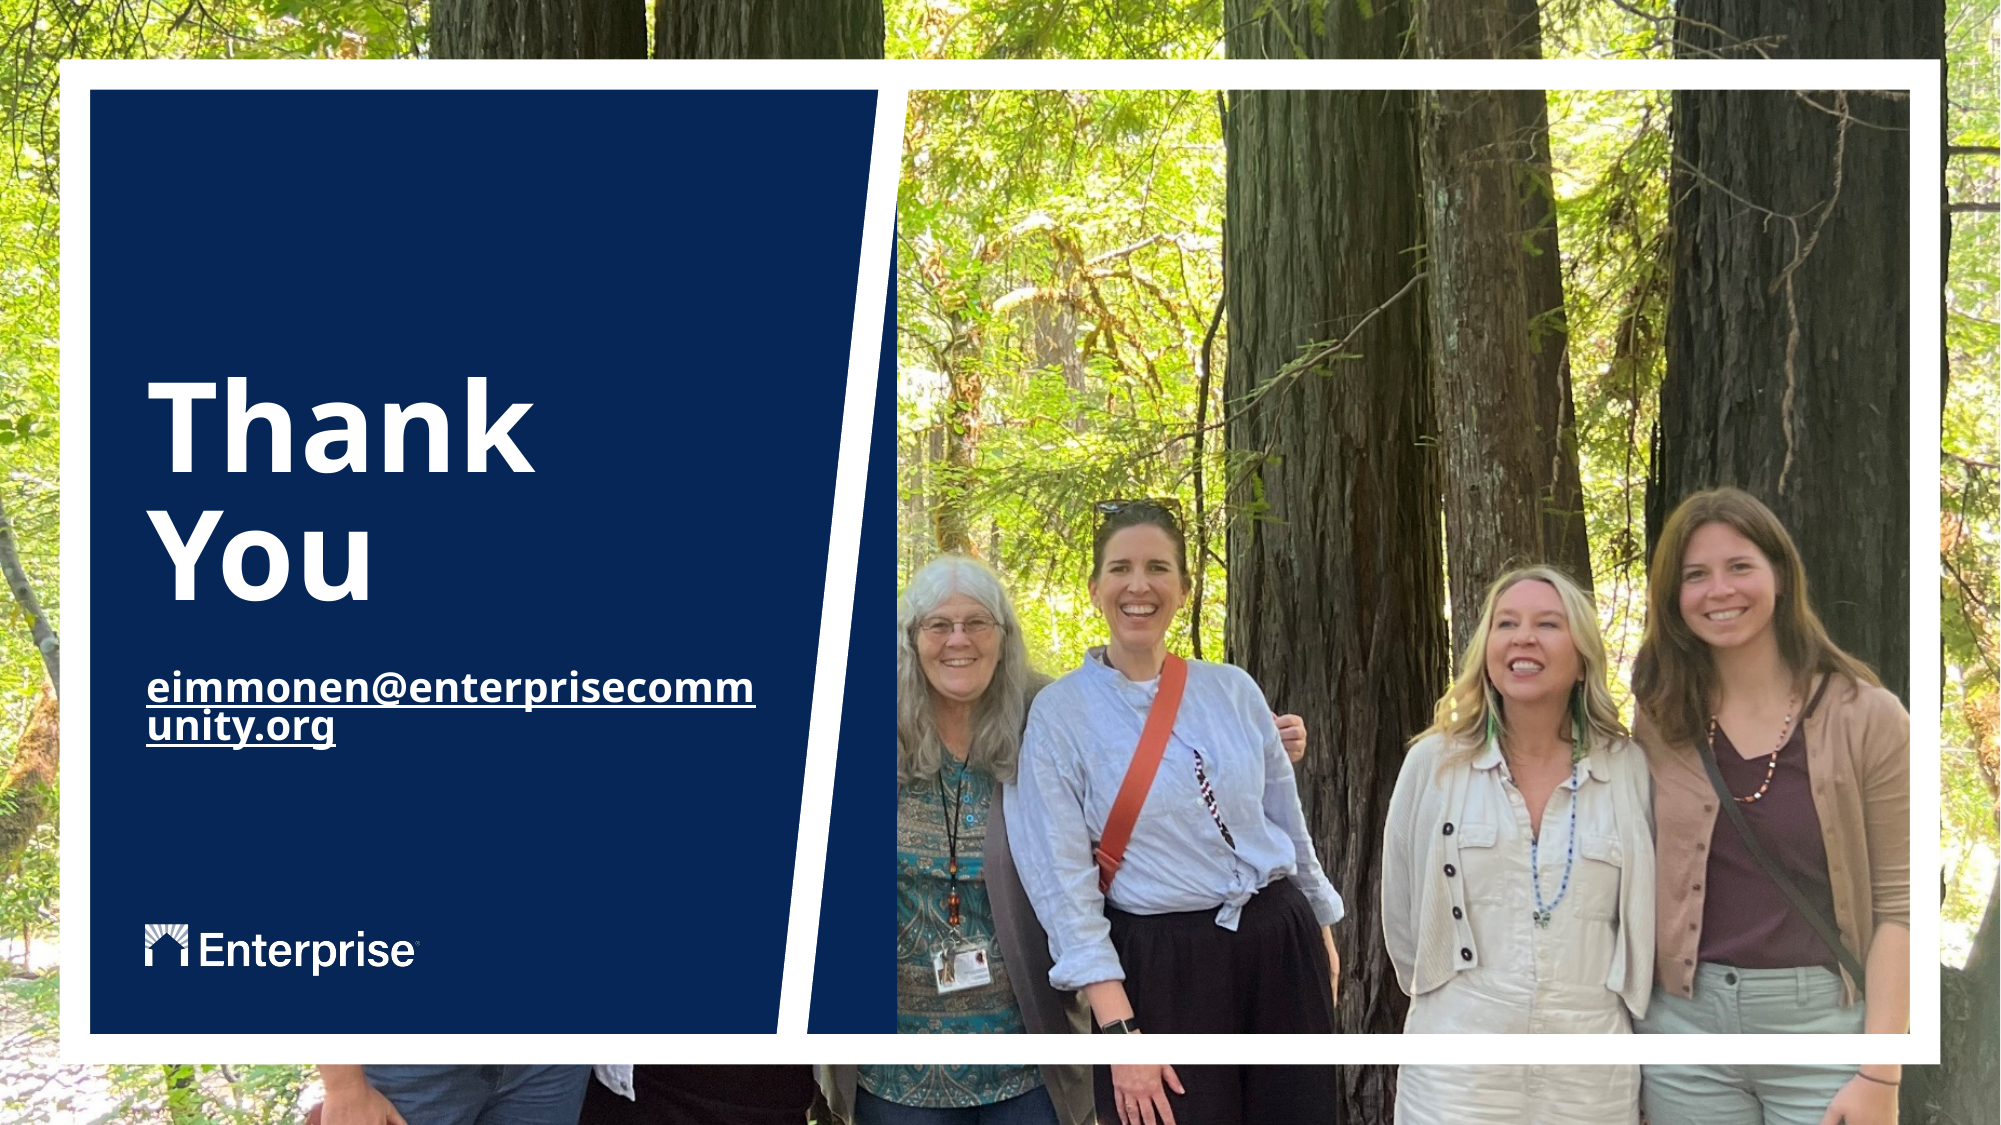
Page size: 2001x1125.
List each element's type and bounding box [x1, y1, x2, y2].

text_box [59, 59, 1941, 1065]
picture [0, 0, 2001, 1125]
